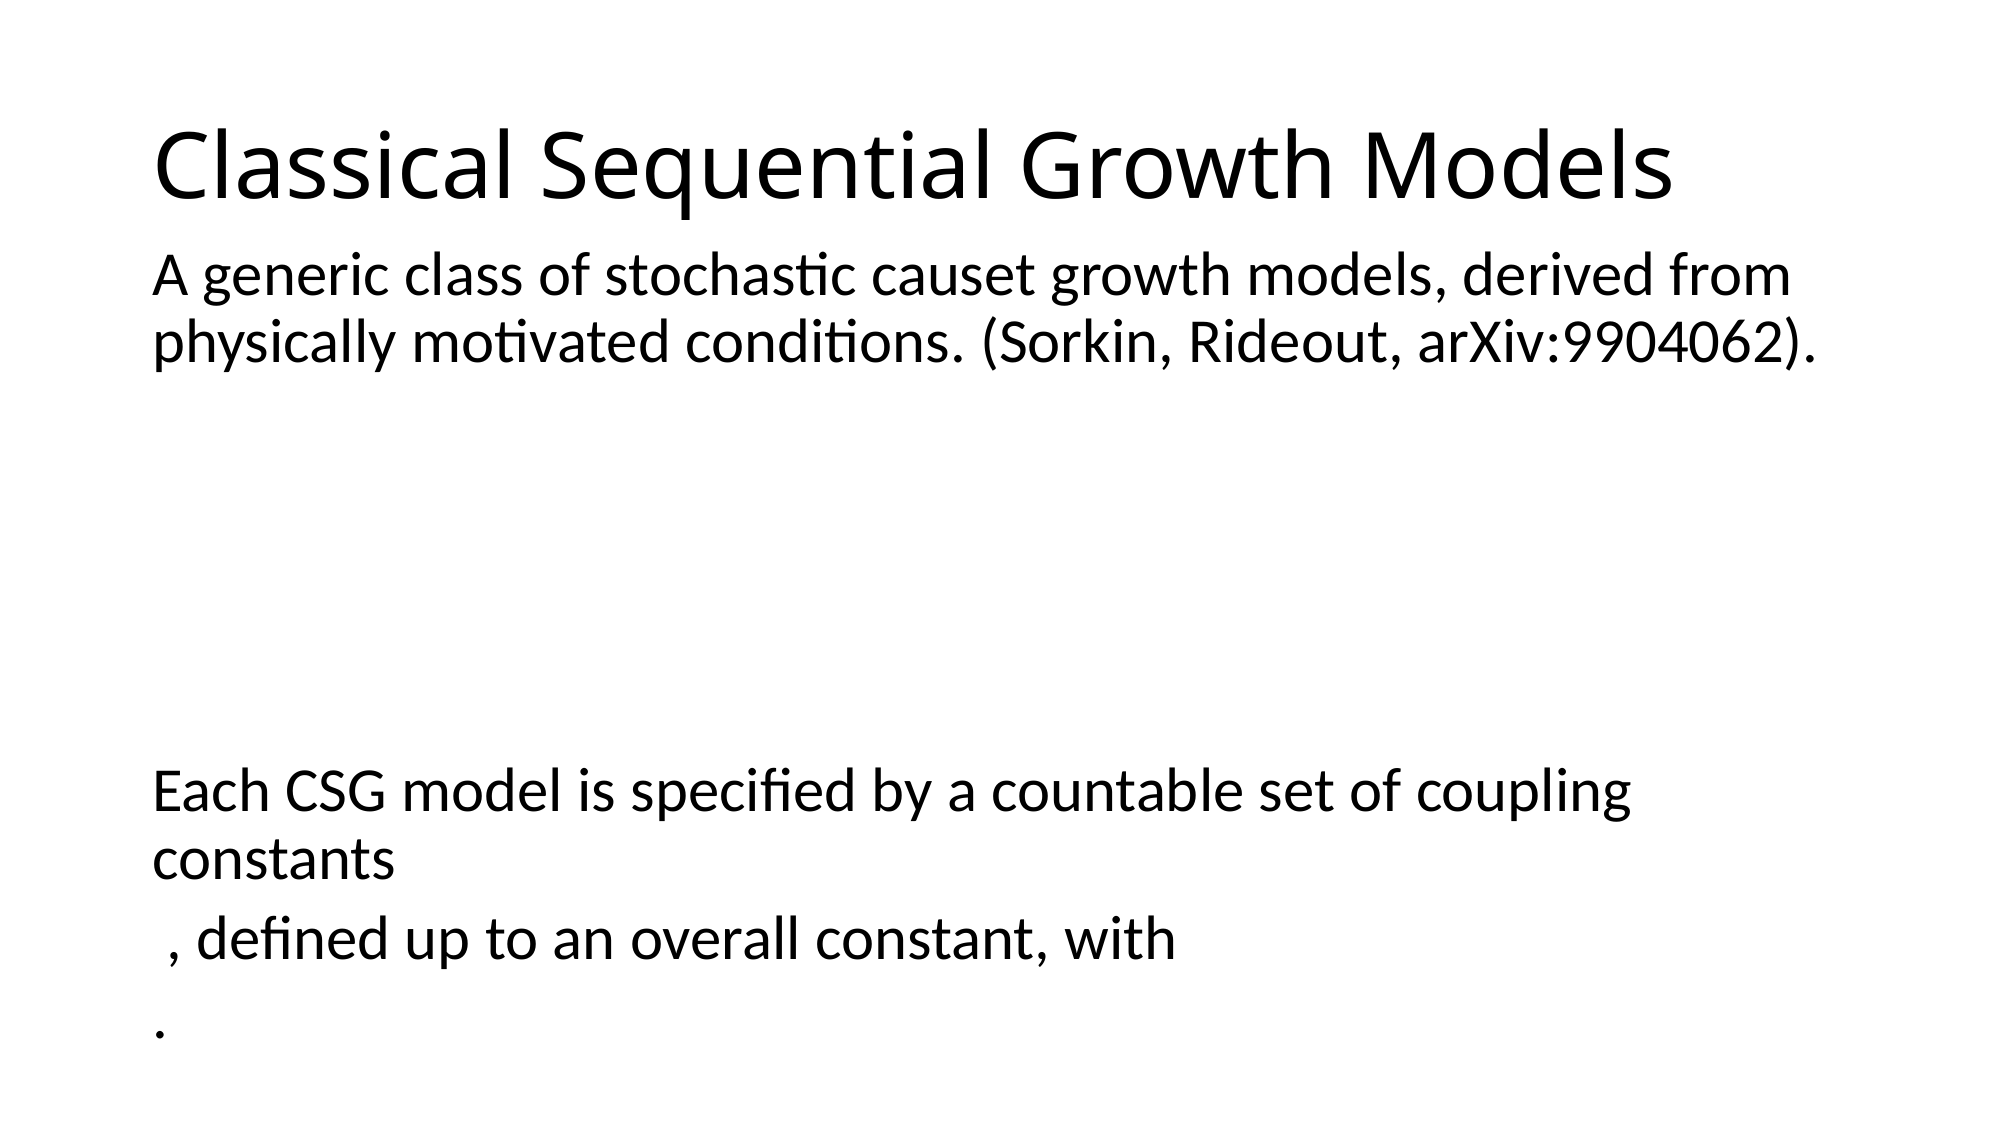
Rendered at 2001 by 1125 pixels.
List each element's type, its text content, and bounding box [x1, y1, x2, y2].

title Classical Sequential Growth Models [137, 59, 1863, 278]
